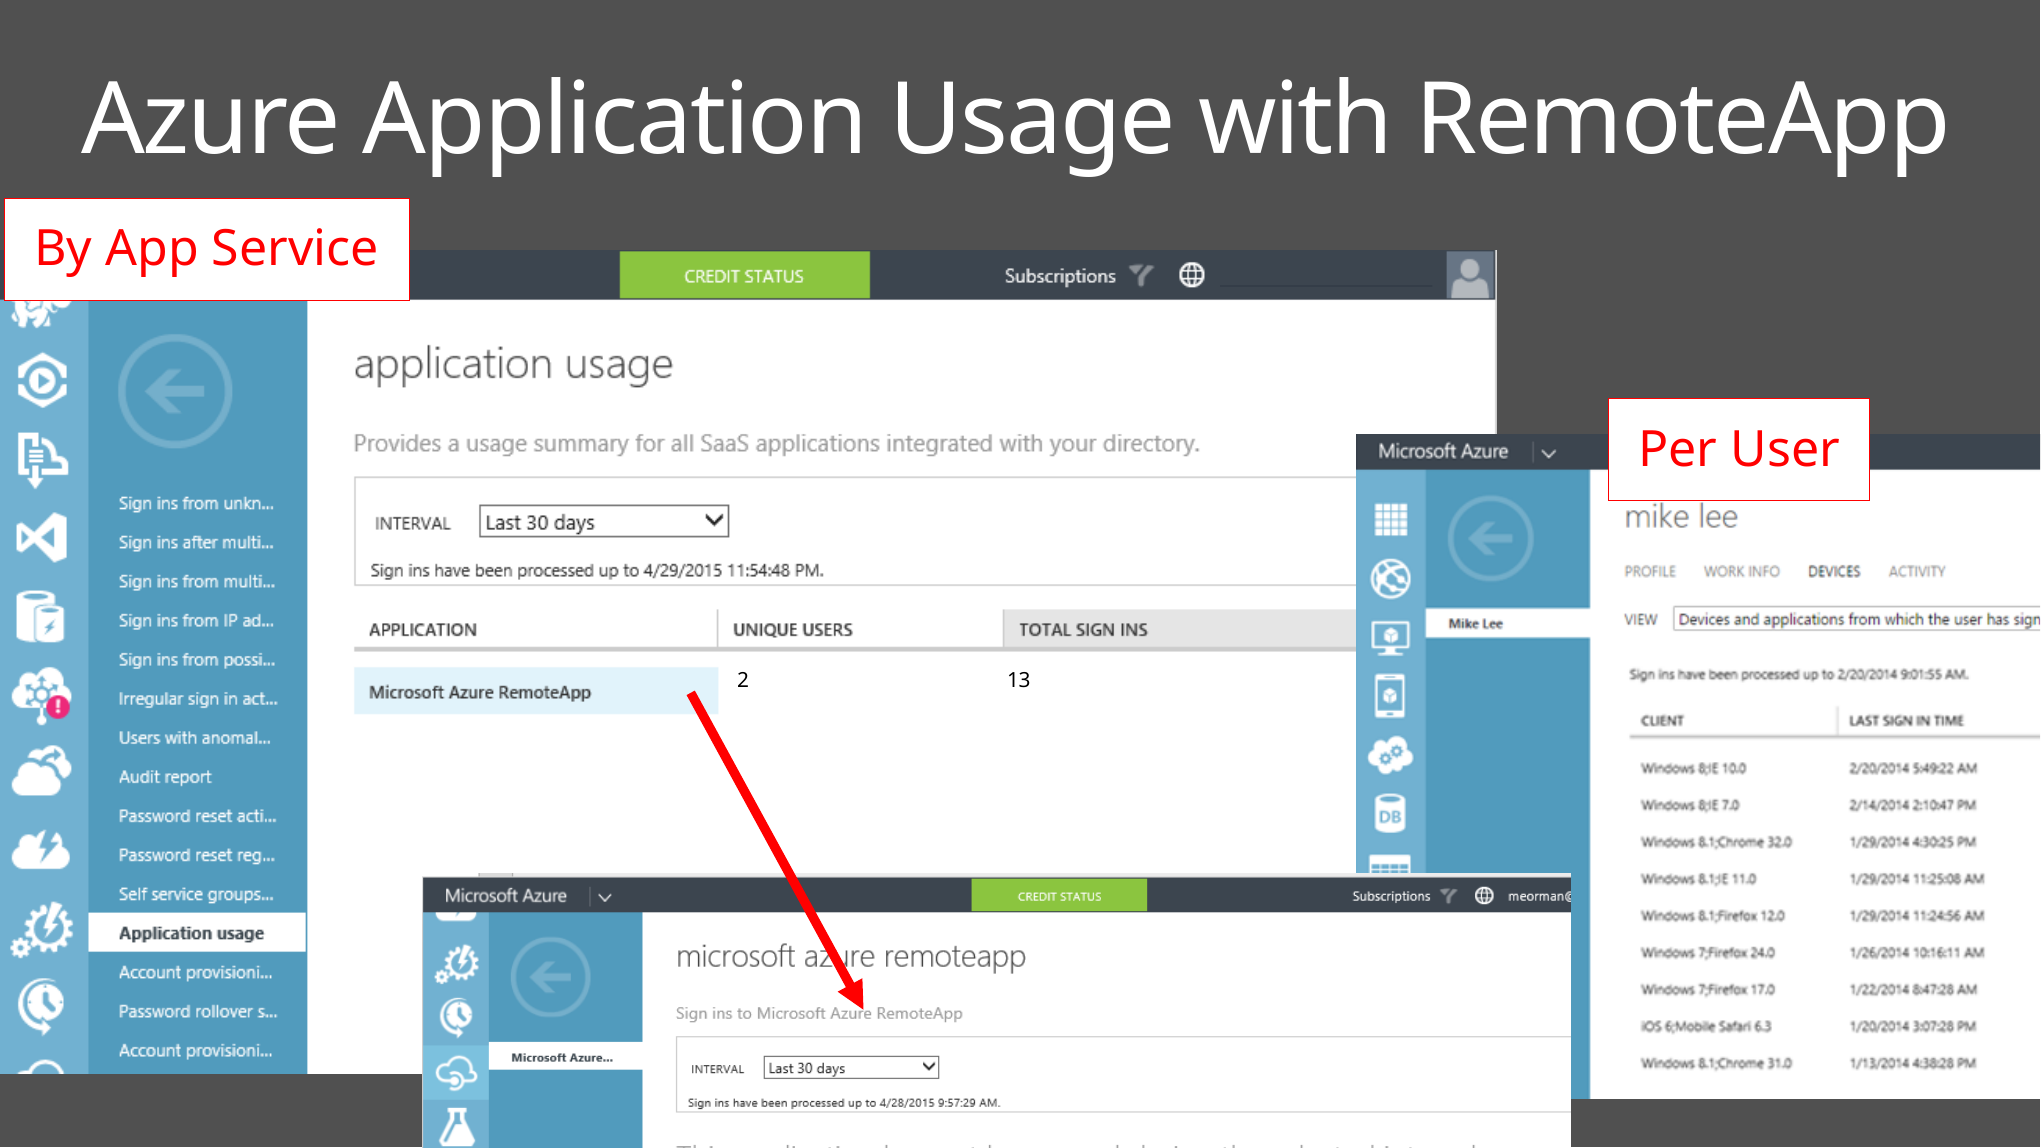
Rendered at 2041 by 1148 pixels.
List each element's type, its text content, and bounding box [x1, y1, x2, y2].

title Azure Application Usage with RemoteApp [57, 51, 2041, 274]
picture [0, 249, 2041, 1148]
text_box Per User [1608, 398, 1870, 434]
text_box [690, 692, 864, 1010]
text_box By App Service [4, 198, 410, 249]
